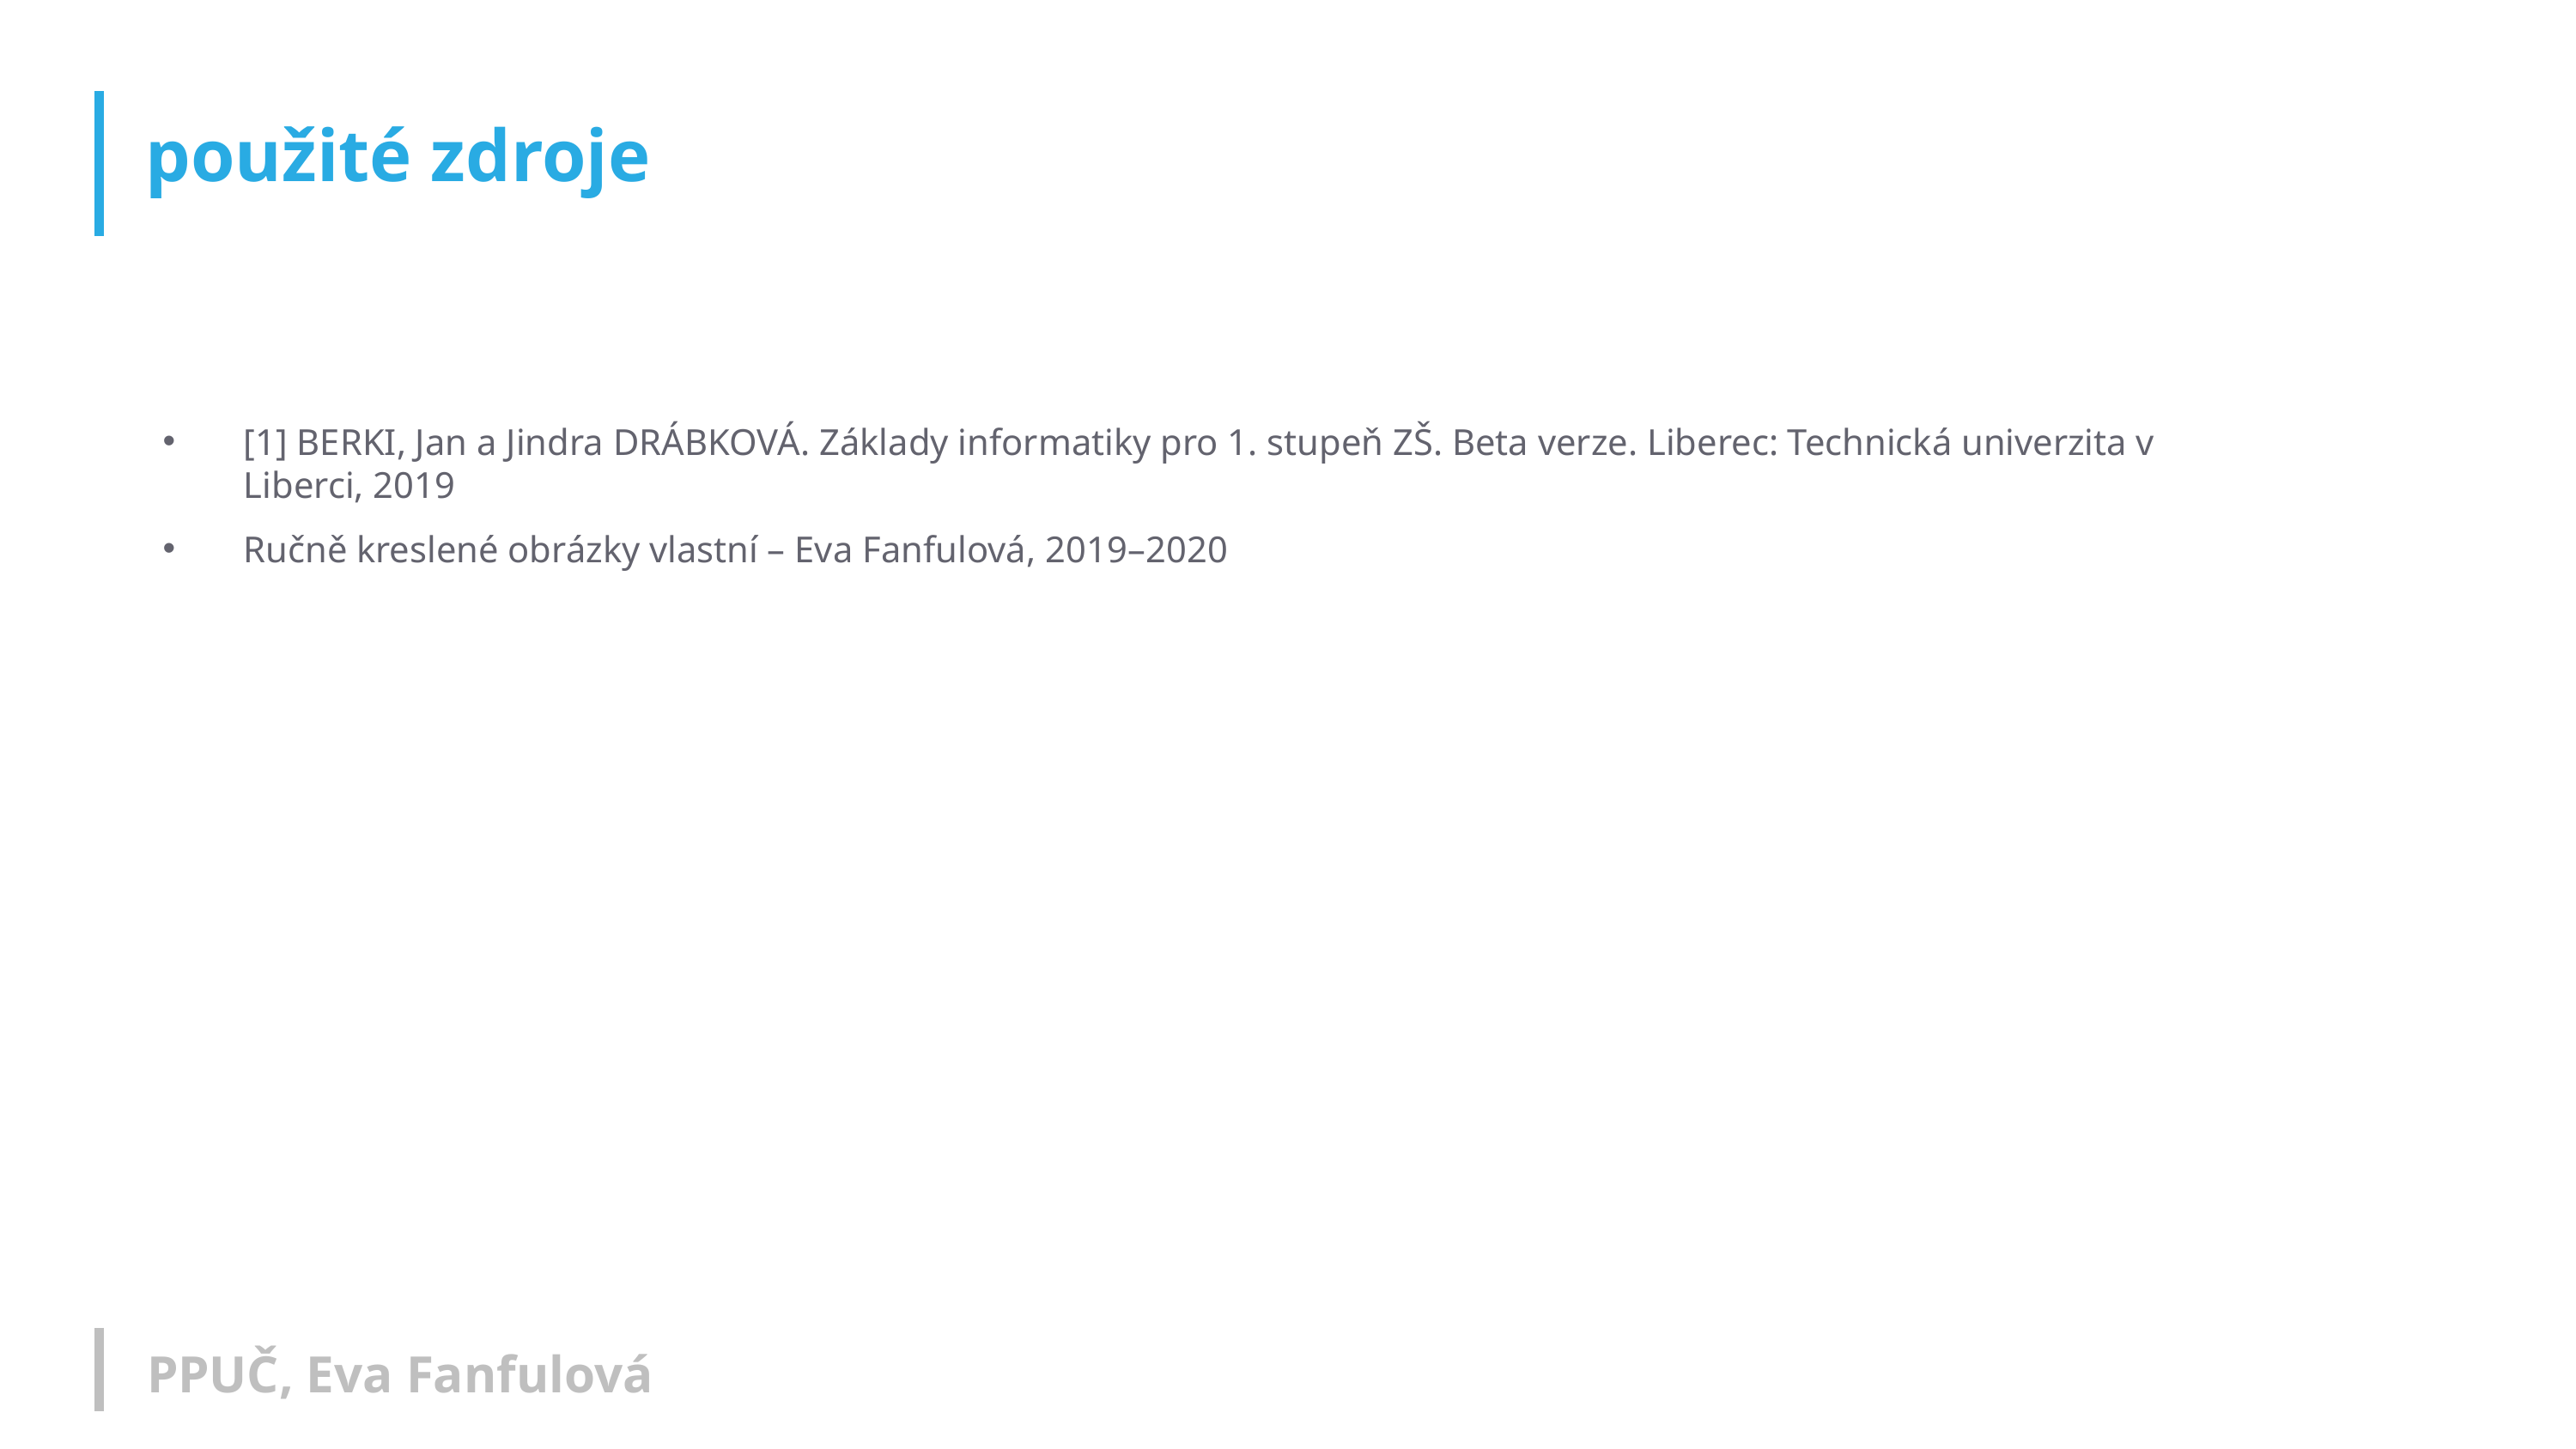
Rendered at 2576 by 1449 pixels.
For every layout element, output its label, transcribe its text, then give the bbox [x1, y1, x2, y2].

title použité zdroje [132, 112, 2458, 204]
text_box [1] BERKI, Jan a Jindra DRÁBKOVÁ. Základy informatiky pro 1. stupeň ZŠ. Beta verze. Liberec: Technická univerzita v Liberci, 2019 Ručně kreslené obrázky vlastní – Eva Fanfulová, 2019–2020 [53, 413, 2254, 576]
